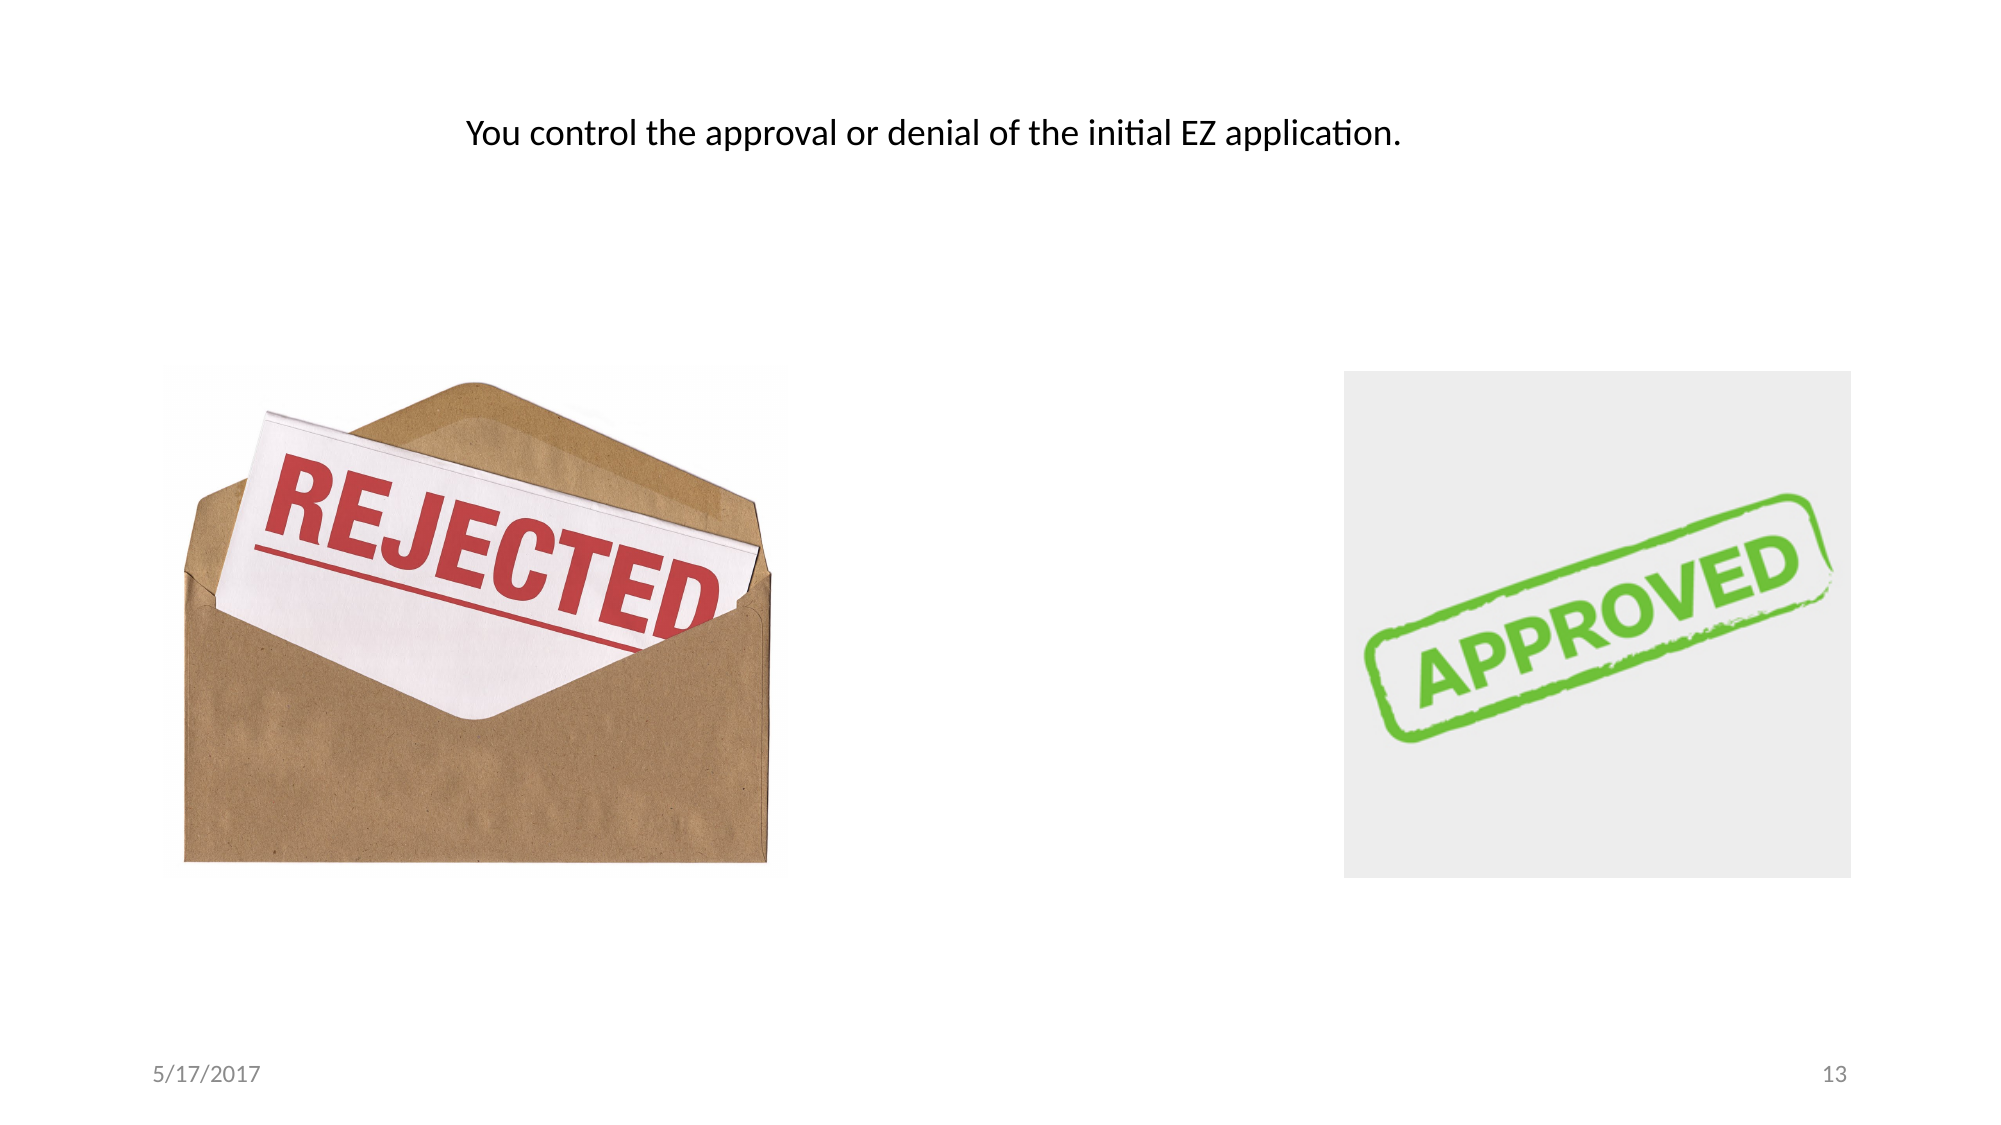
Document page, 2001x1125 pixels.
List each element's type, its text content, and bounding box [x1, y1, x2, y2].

picture [1344, 371, 1851, 878]
text_box You control the approval or denial of the initial EZ application. [451, 100, 1419, 161]
slide_number 13 [1412, 1042, 1863, 1103]
picture [163, 365, 788, 878]
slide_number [137, 1042, 588, 1103]
